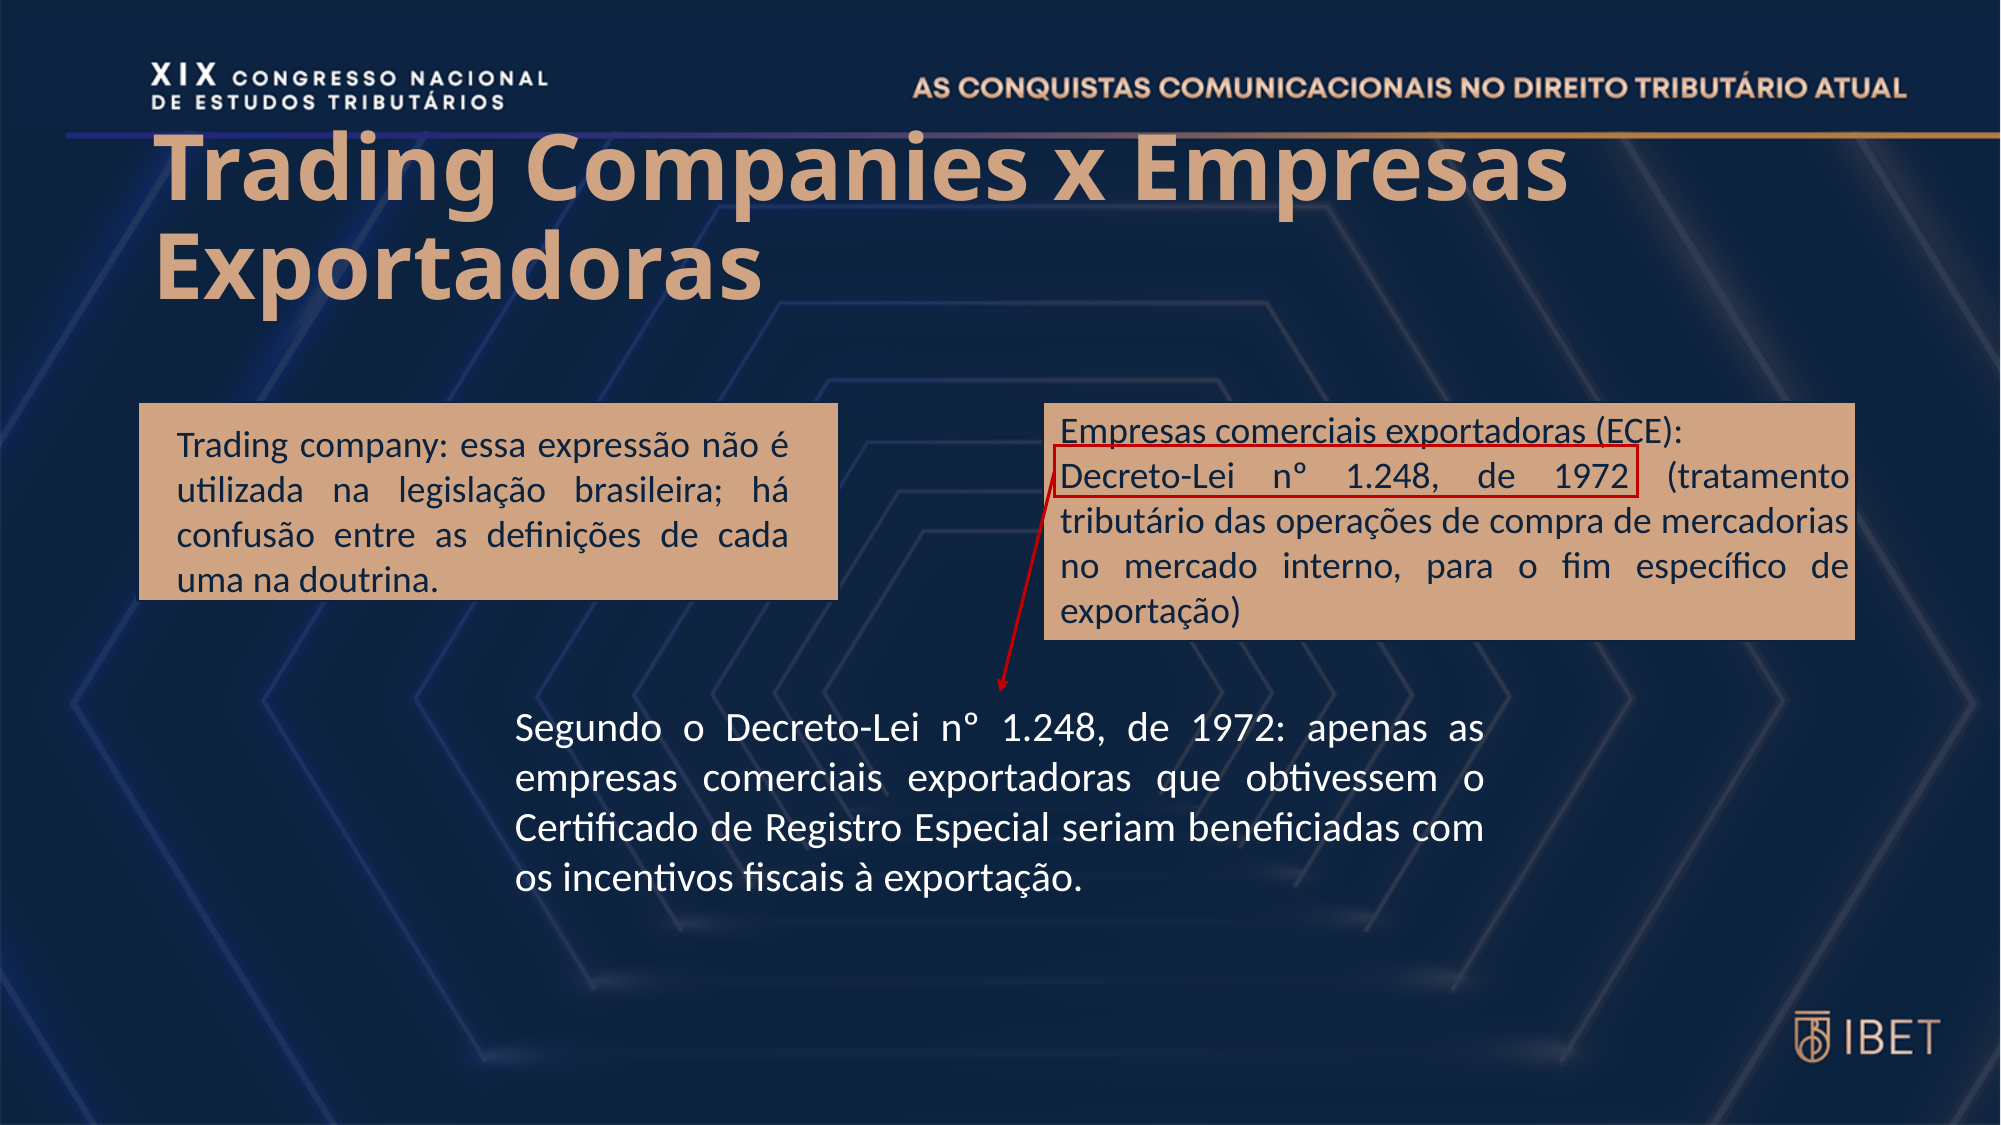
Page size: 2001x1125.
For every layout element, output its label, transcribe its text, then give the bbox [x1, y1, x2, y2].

text_box Empresas comerciais exportadoras (ECE): Decreto-Lei nº 1.248, de 1972 (tratamento tributário das operações de compra de mercadorias no mercado interno, para o fim específico de exportação) [1045, 398, 1866, 639]
picture [0, 0, 2001, 1125]
text_box Segundo o Decreto-Lei nº 1.248, de 1972: apenas as empresas comerciais exportadoras que obtivessem o Certificado de Registro Especial seriam beneficiadas com os incentivos fiscais à exportação. [500, 692, 1500, 907]
title Trading Companies x Empresas Exportadoras [137, 111, 1863, 330]
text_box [999, 471, 1055, 693]
text_box Trading company: essa expressão não é utilizada na legislação brasileira; há confusão entre as definições de cada uma na doutrina. [161, 412, 805, 607]
text_box [136, 401, 840, 602]
text_box [1053, 444, 1639, 498]
